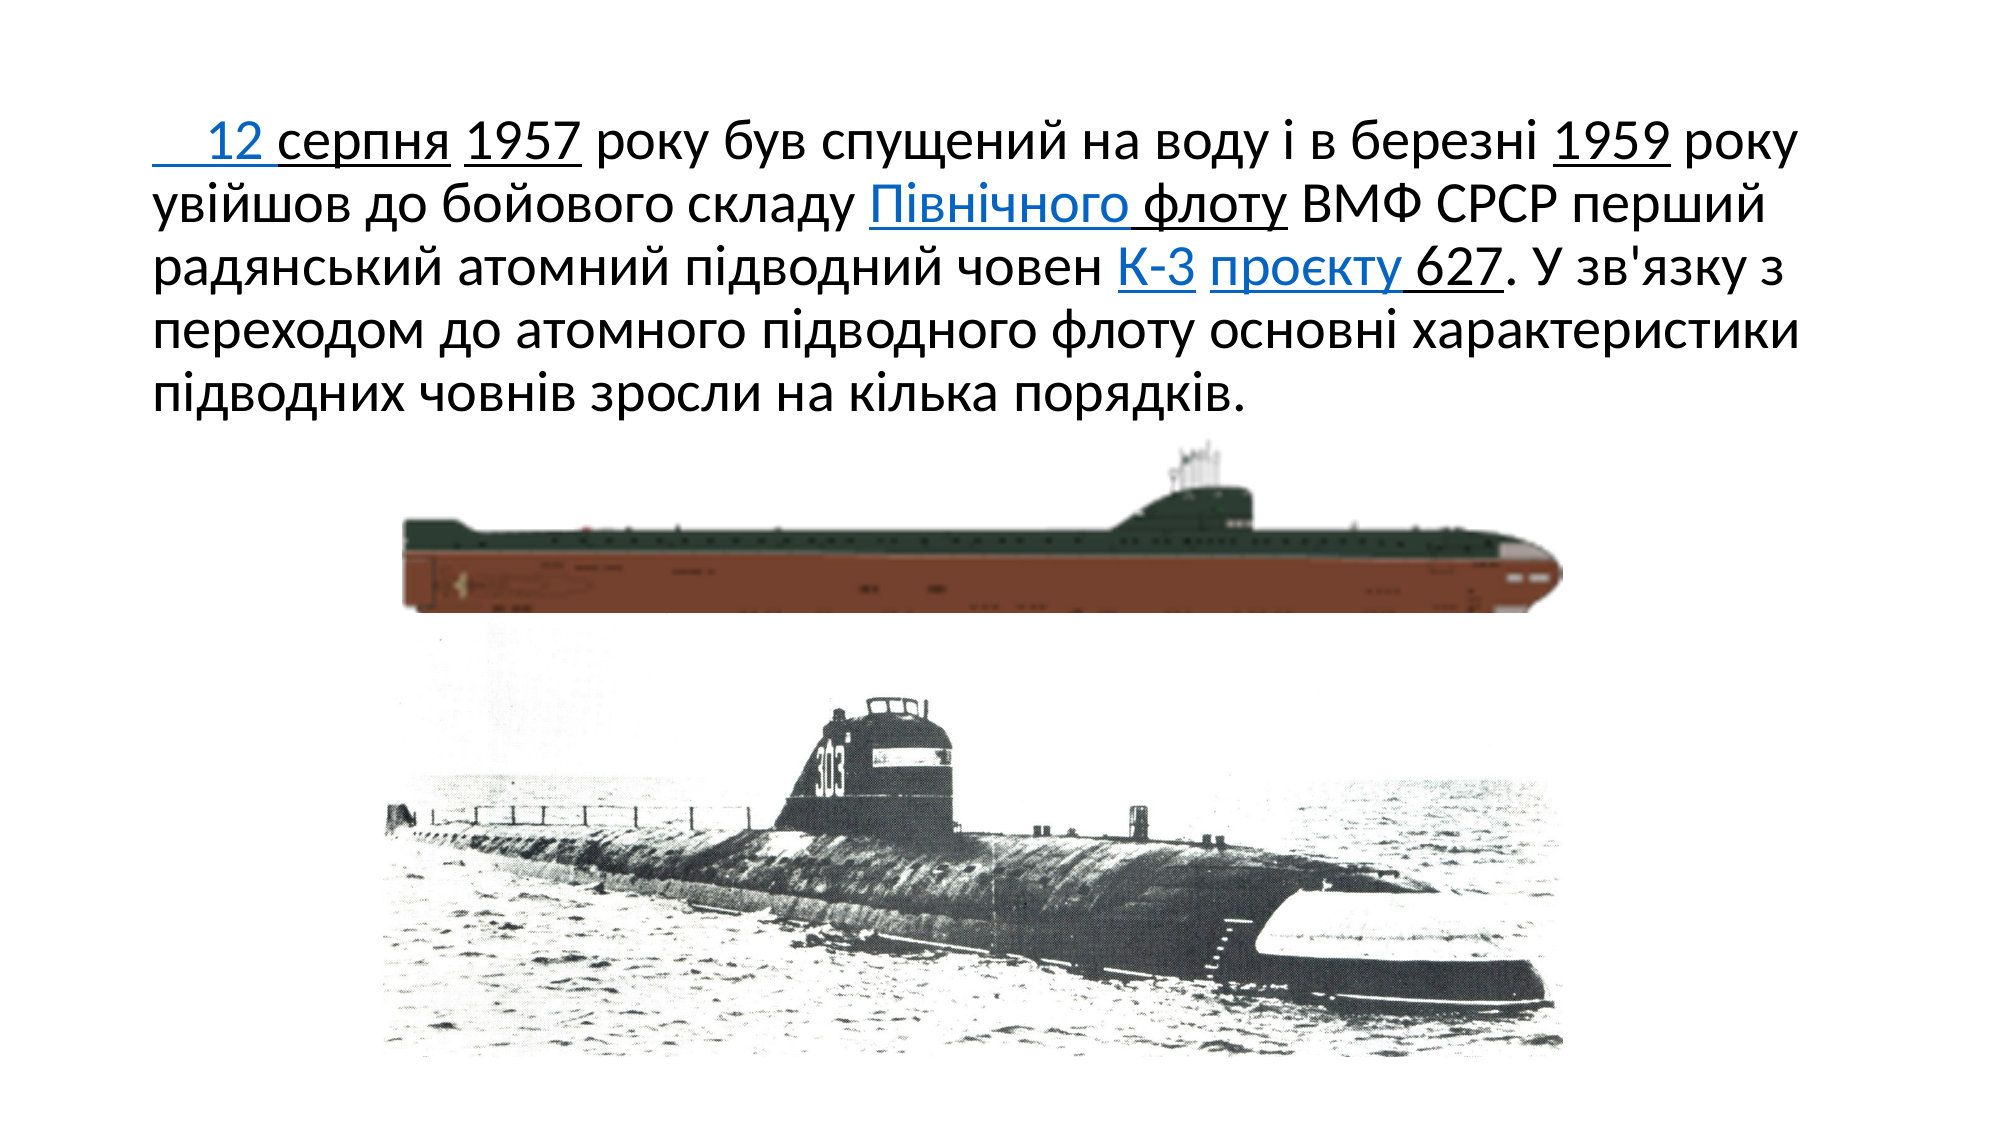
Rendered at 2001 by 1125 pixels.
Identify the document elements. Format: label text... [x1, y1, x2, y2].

picture [383, 438, 1563, 1058]
list 12 серпня 1957 року був спущений на воду і в березні 1959 року увійшов до бойового складу Північного флоту ВМФ СРСР перший радянський атомний підводний човен К-3 проєкту 627. У зв'язку з переходом до атомного підводного флоту основні характеристики підводних човнів зросли на кілька порядків. [137, 102, 1863, 1014]
